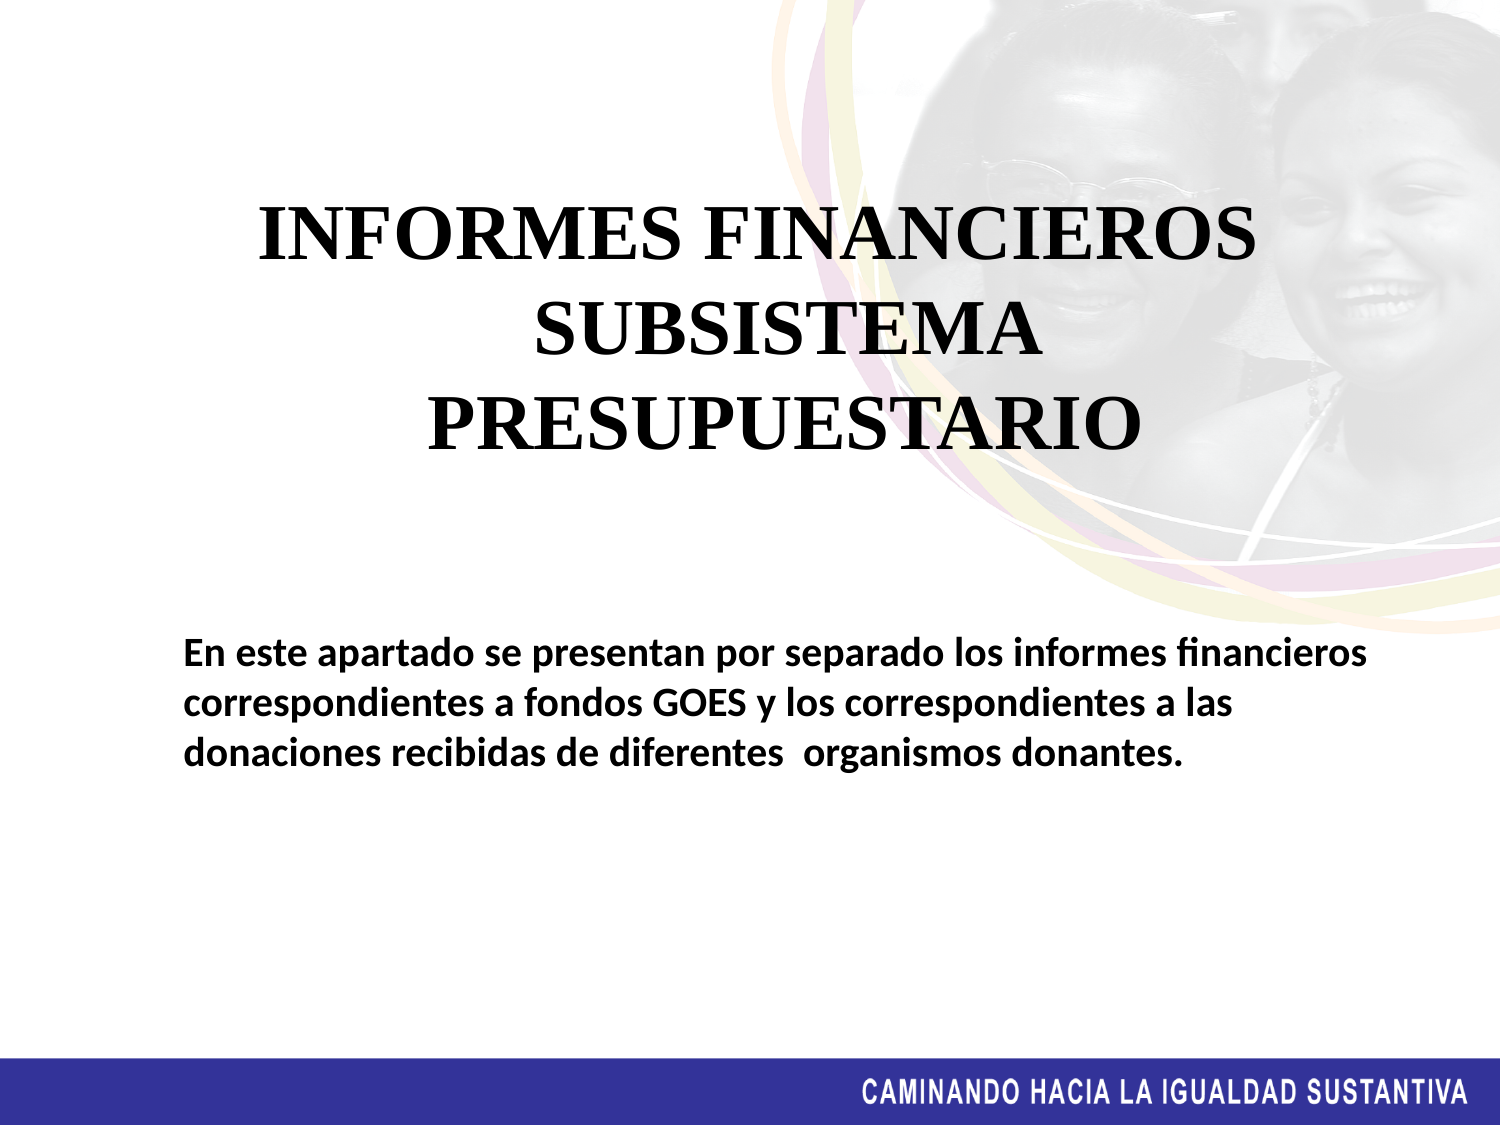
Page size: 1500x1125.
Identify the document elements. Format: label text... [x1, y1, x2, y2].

text_box En este apartado se presentan por separado los informes financieros correspondientes a fondos GOES y los correspondientes a las donaciones recibidas de diferentes organismos donantes. [168, 617, 1397, 783]
text_box INFORMES FINANCIEROS SUBSISTEMA PRESUPUESTARIO [167, 172, 1349, 622]
picture [0, 0, 1500, 1125]
